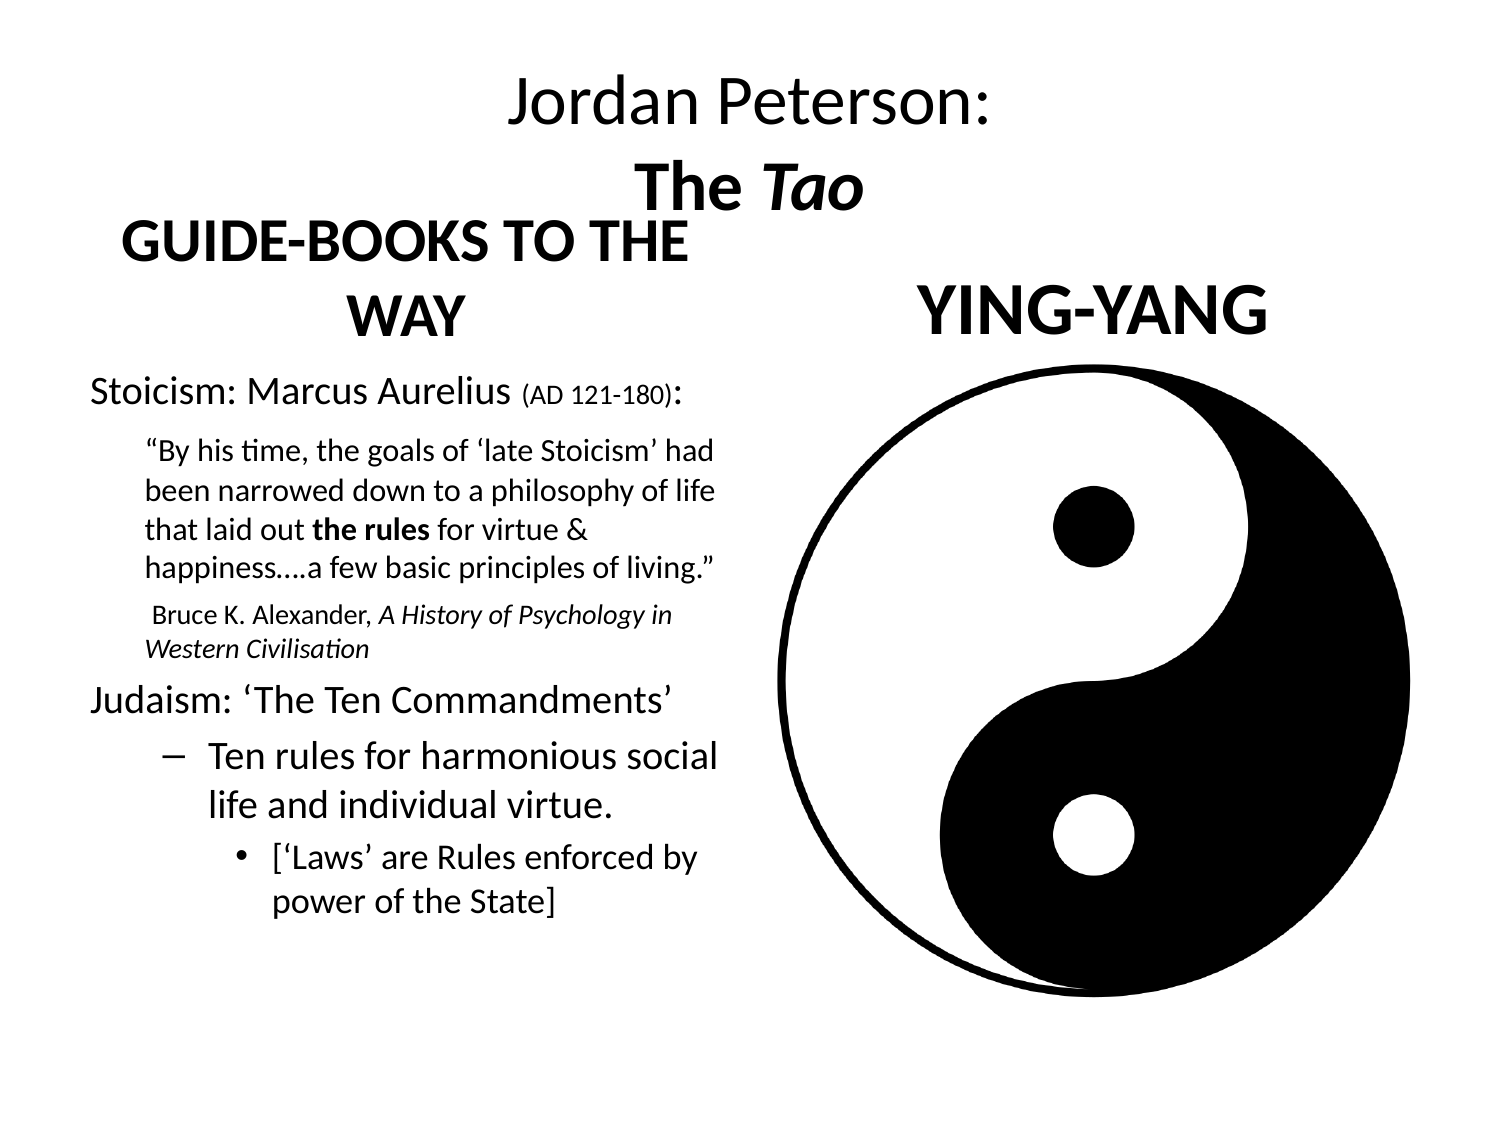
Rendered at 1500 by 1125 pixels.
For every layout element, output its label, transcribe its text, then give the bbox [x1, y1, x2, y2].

list Ying-Yang [761, 251, 1425, 357]
list Stoicism: Marcus Aurelius (AD 121-180): “By his time, the goals of ‘late Stoicism’ had been narrowed down to a philosophy of life that laid out the rules for virtue & happiness….a few basic principles of living.” Bruce K. Alexander, A History of Psychology in Western Civilisation Judaism: ‘The Ten Commandments’ Ten rules for harmonious social life and individual virtue. [‘Laws’ are Rules enforced by power of the State] [75, 356, 738, 1005]
title Jordan Peterson: The Tao [75, 45, 1425, 233]
list Guide-Books to The Way [75, 251, 738, 356]
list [769, 356, 1418, 1006]
